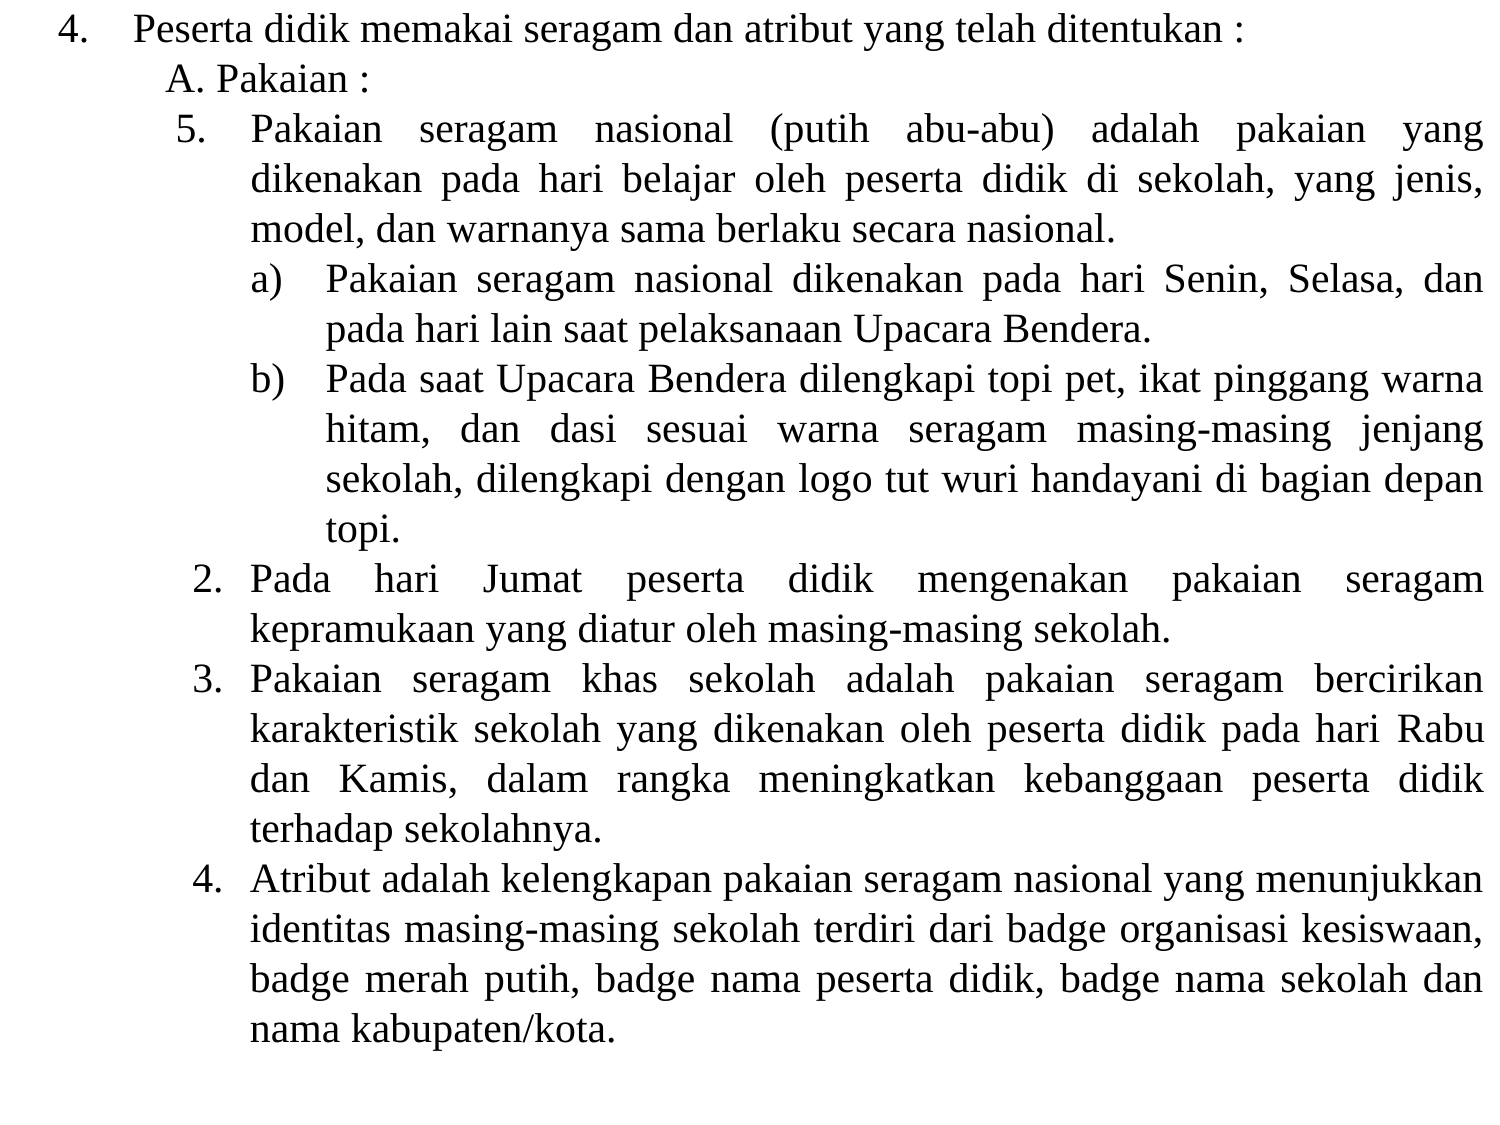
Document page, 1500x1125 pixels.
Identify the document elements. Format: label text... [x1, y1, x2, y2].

text_box Peserta didik memakai seragam dan atribut yang telah ditentukan : A. Pakaian : Pakaian seragam nasional (putih abu-abu) adalah pakaian yang dikenakan pada hari belajar oleh peserta didik di sekolah, yang jenis, model, dan warnanya sama berlaku secara nasional. Pakaian seragam nasional dikenakan pada hari Senin, Selasa, dan pada hari lain saat pelaksanaan Upacara Bendera. Pada saat Upacara Bendera dilengkapi topi pet, ikat pinggang warna hitam, dan dasi sesuai warna seragam masing-masing jenjang sekolah, dilengkapi dengan logo tut wuri handayani di bagian depan topi. Pada hari Jumat peserta didik mengenakan pakaian seragam kepramukaan yang diatur oleh masing-masing sekolah. Pakaian seragam khas sekolah adalah pakaian seragam bercirikan karakteristik sekolah yang dikenakan oleh peserta didik pada hari Rabu dan Kamis, dalam rangka meningkatkan kebanggaan peserta didik terhadap sekolahnya. Atribut adalah kelengkapan pakaian seragam nasional yang menunjukkan identitas masing-masing sekolah terdiri dari badge organisasi kesiswaan, badge merah putih, badge nama peserta didik, badge nama sekolah dan nama kabupaten/kota. [0, 0, 1500, 1059]
